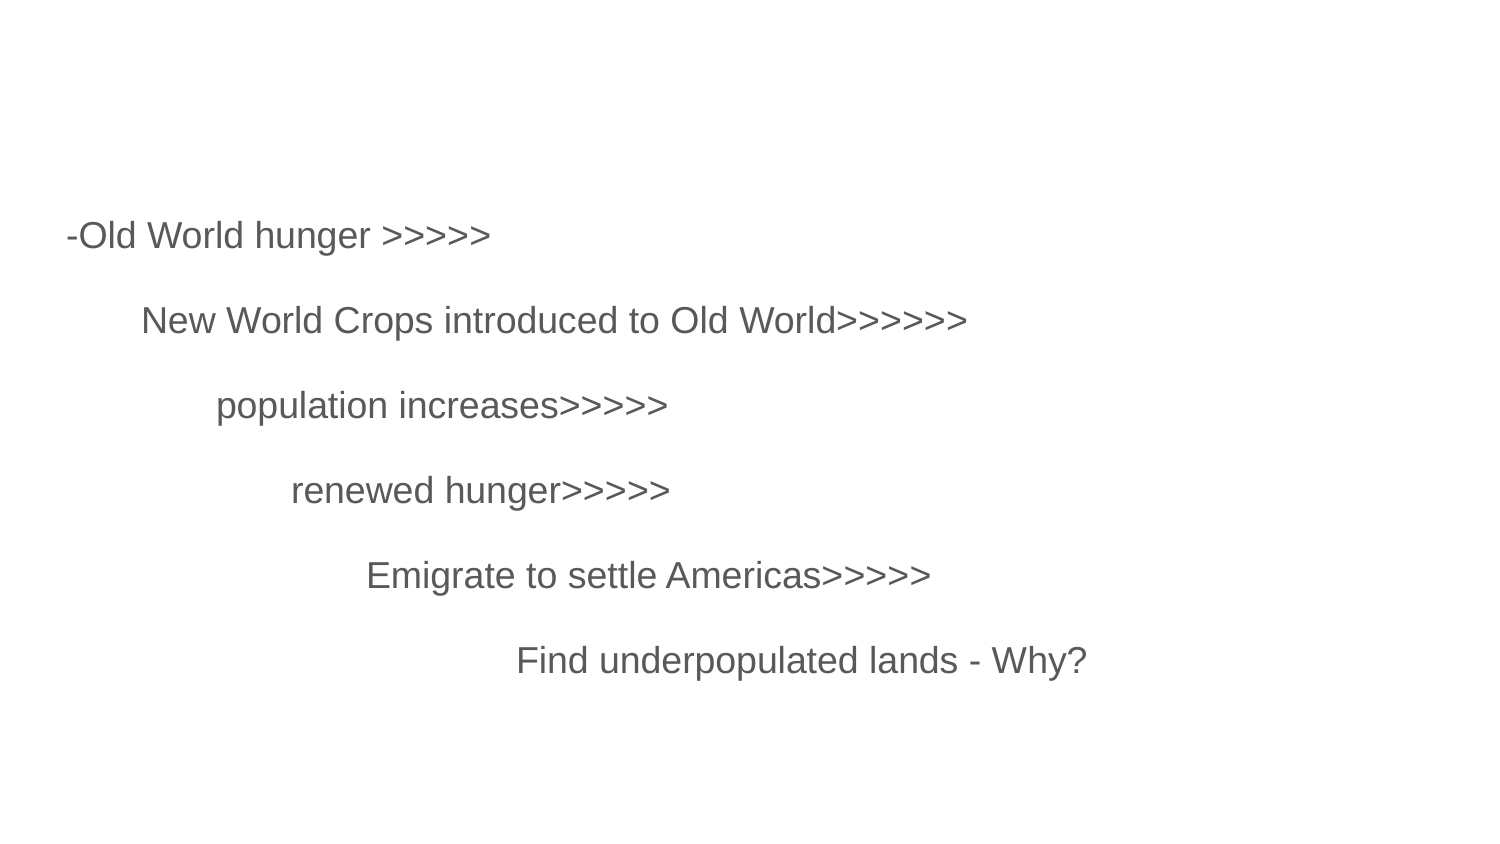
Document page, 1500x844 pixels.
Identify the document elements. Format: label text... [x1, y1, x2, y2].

list -Old World hunger >>>>> New World Crops introduced to Old World>>>>>> population increases>>>>> renewed hunger>>>>> Emigrate to settle Americas>>>>> Find underpopulated lands - Why? [51, 189, 1449, 750]
